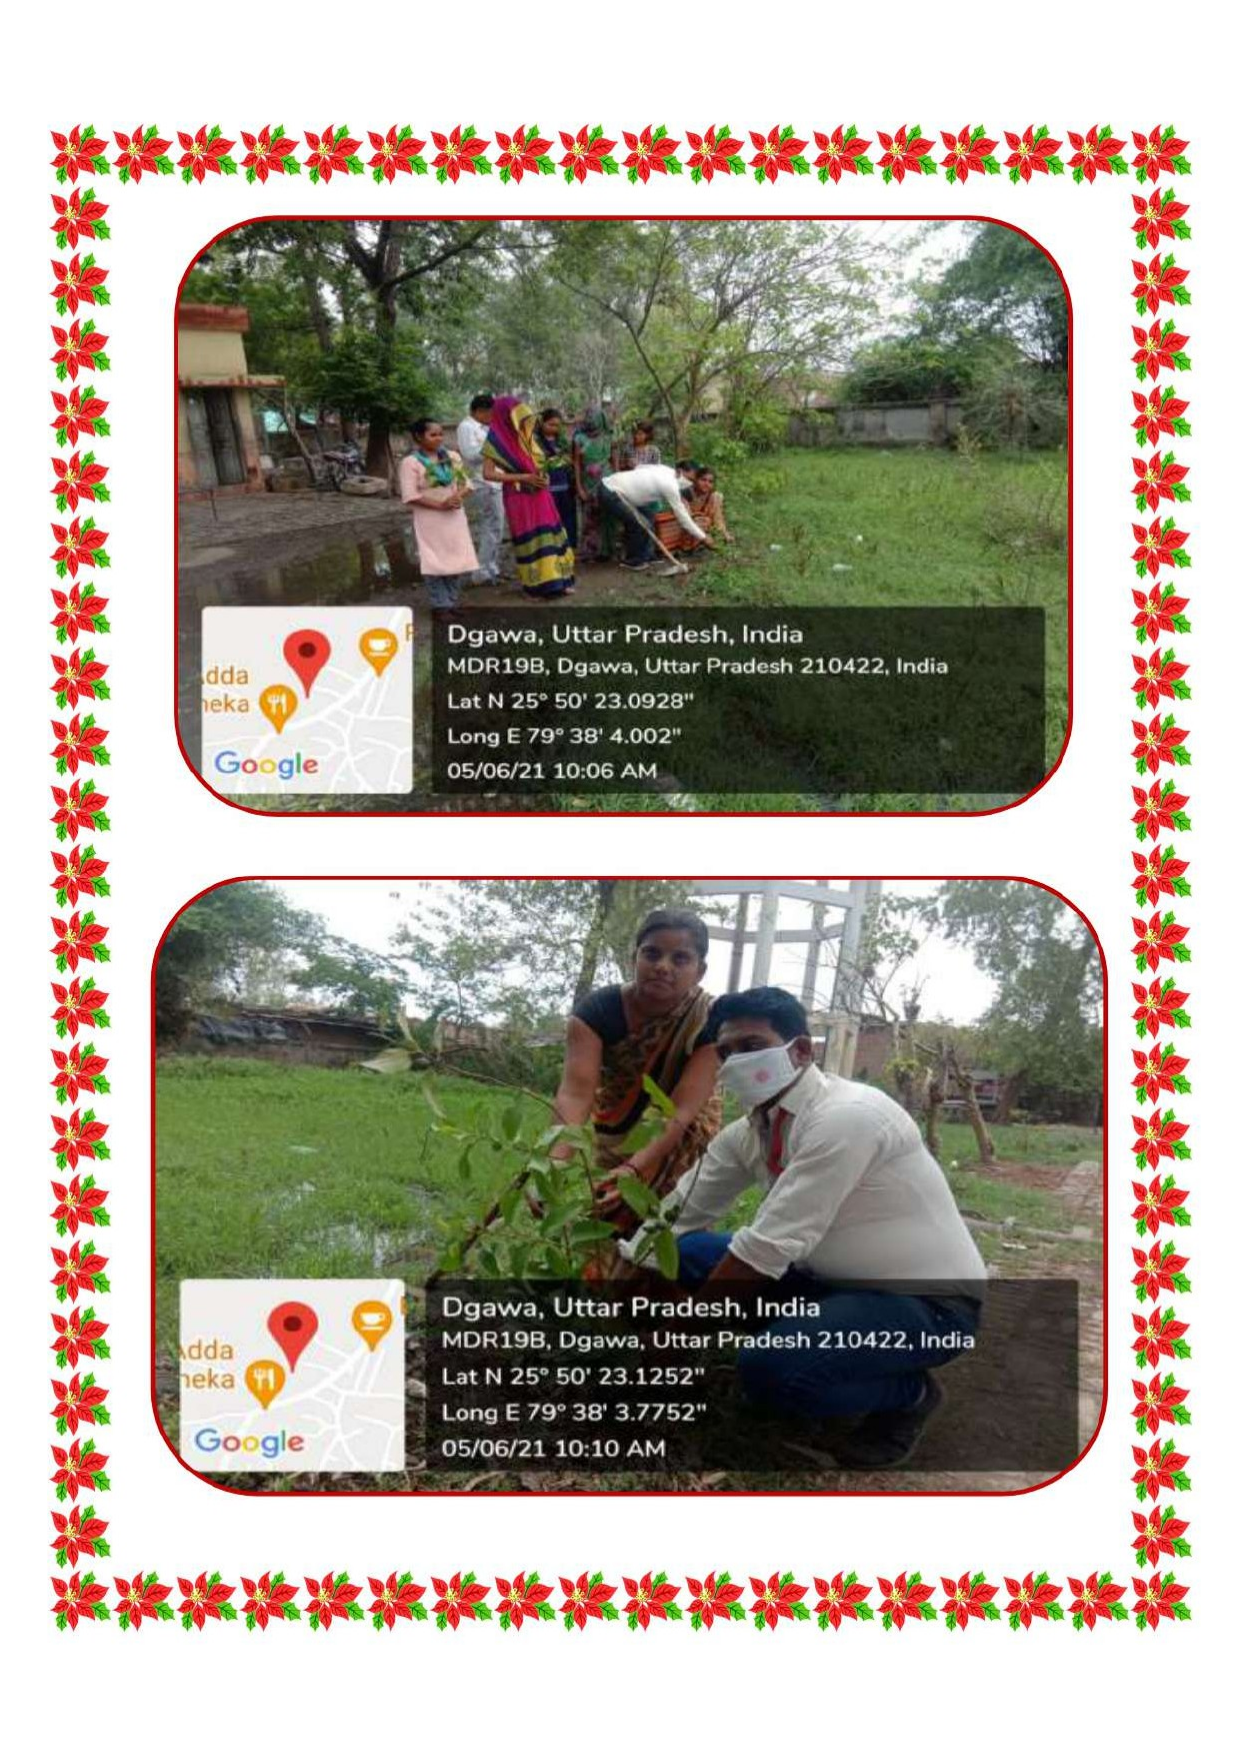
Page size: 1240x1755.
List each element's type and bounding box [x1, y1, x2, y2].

picture [46, 121, 1201, 1645]
